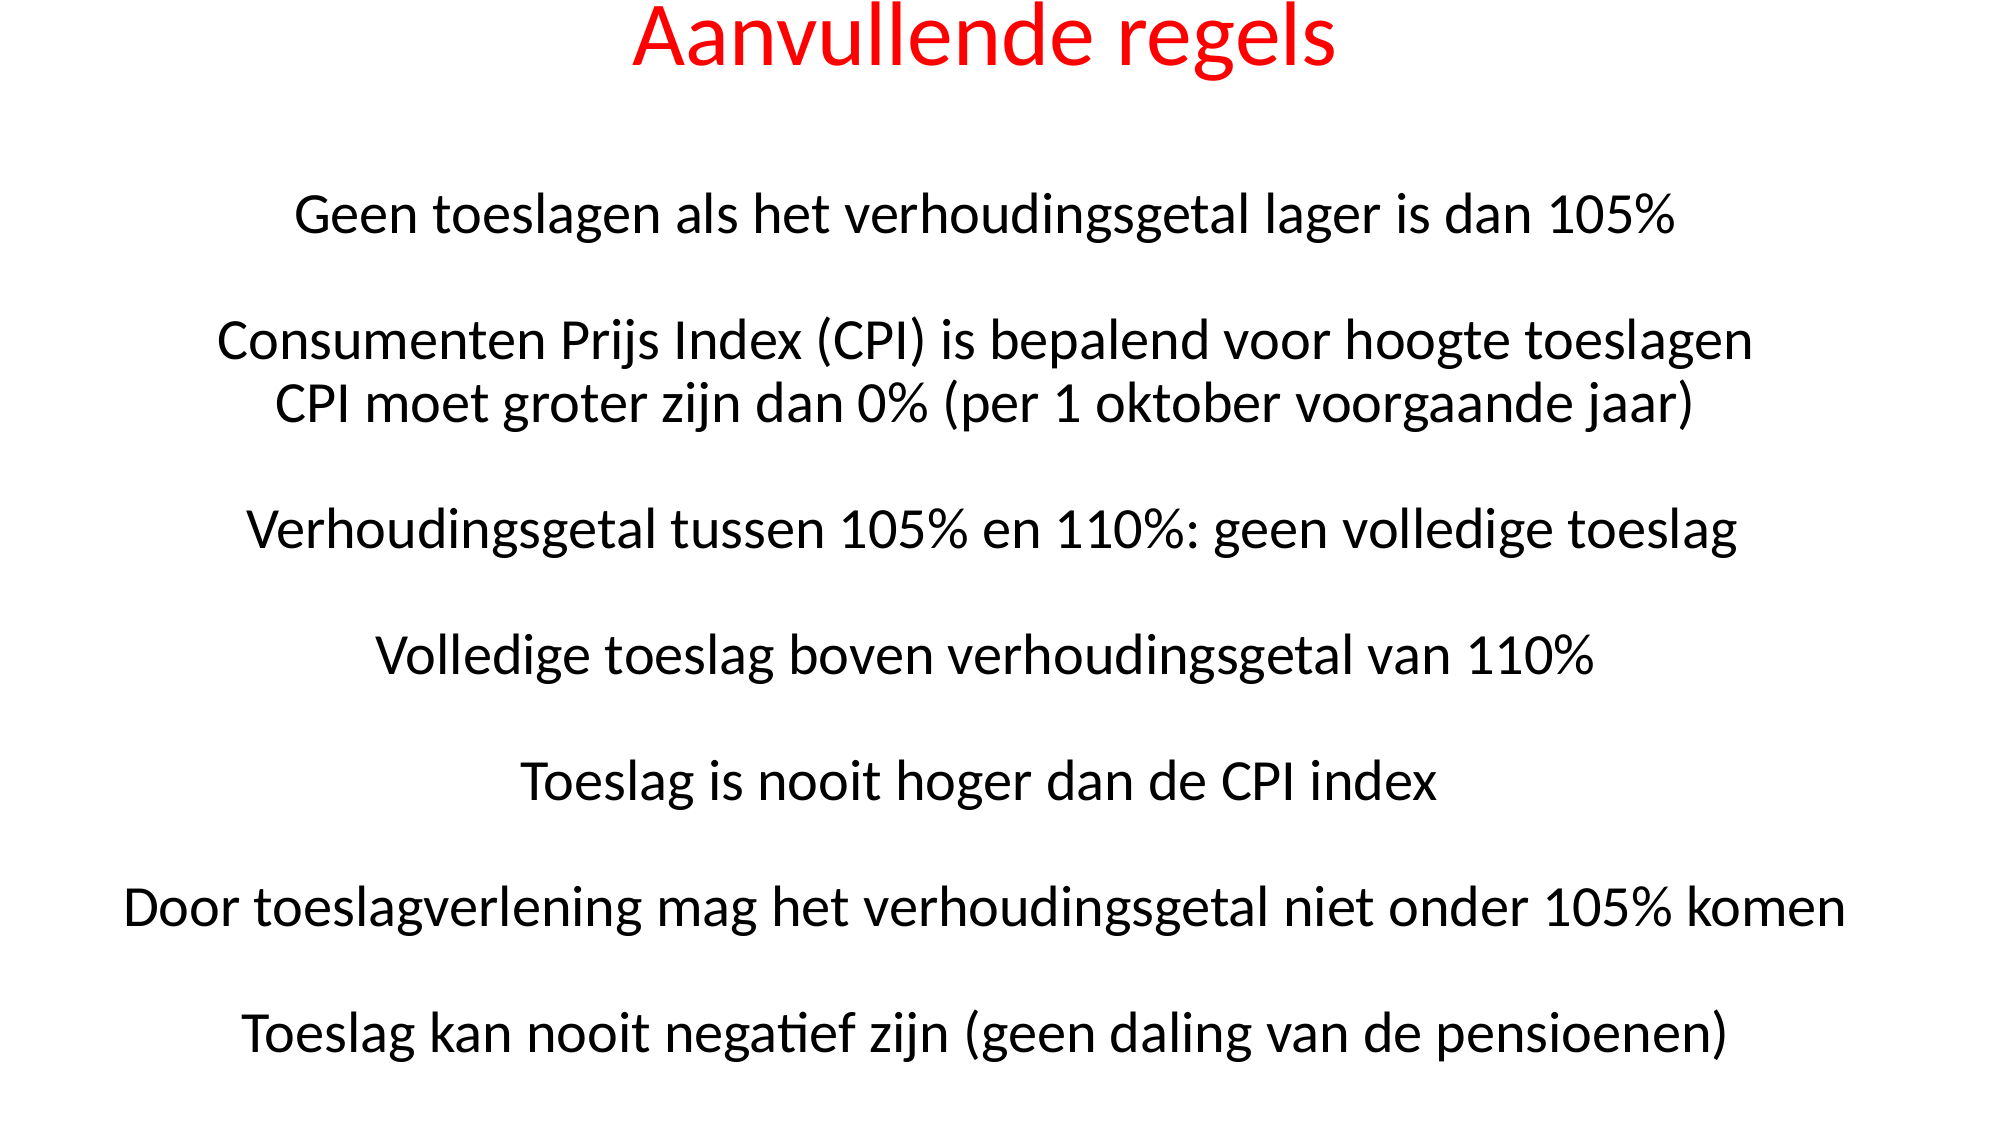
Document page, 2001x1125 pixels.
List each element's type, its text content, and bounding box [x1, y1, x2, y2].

title Aanvullende regels Geen toeslagen als het verhoudingsgetal lager is dan 105% Consumenten Prijs Index (CPI) is bepalend voor hoogte toeslagen CPI moet groter zijn dan 0% (per 1 oktober voorgaande jaar) Verhoudingsgetal tussen 105% en 110%: geen volledige toeslag Volledige toeslag boven verhoudingsgetal van 110% Toeslag is nooit hoger dan de CPI index Door toeslagverlening mag het verhoudingsgetal niet onder 105% komen Toeslag kan nooit negatief zijn (geen daling van de pensioenen) [32, 0, 1939, 1125]
